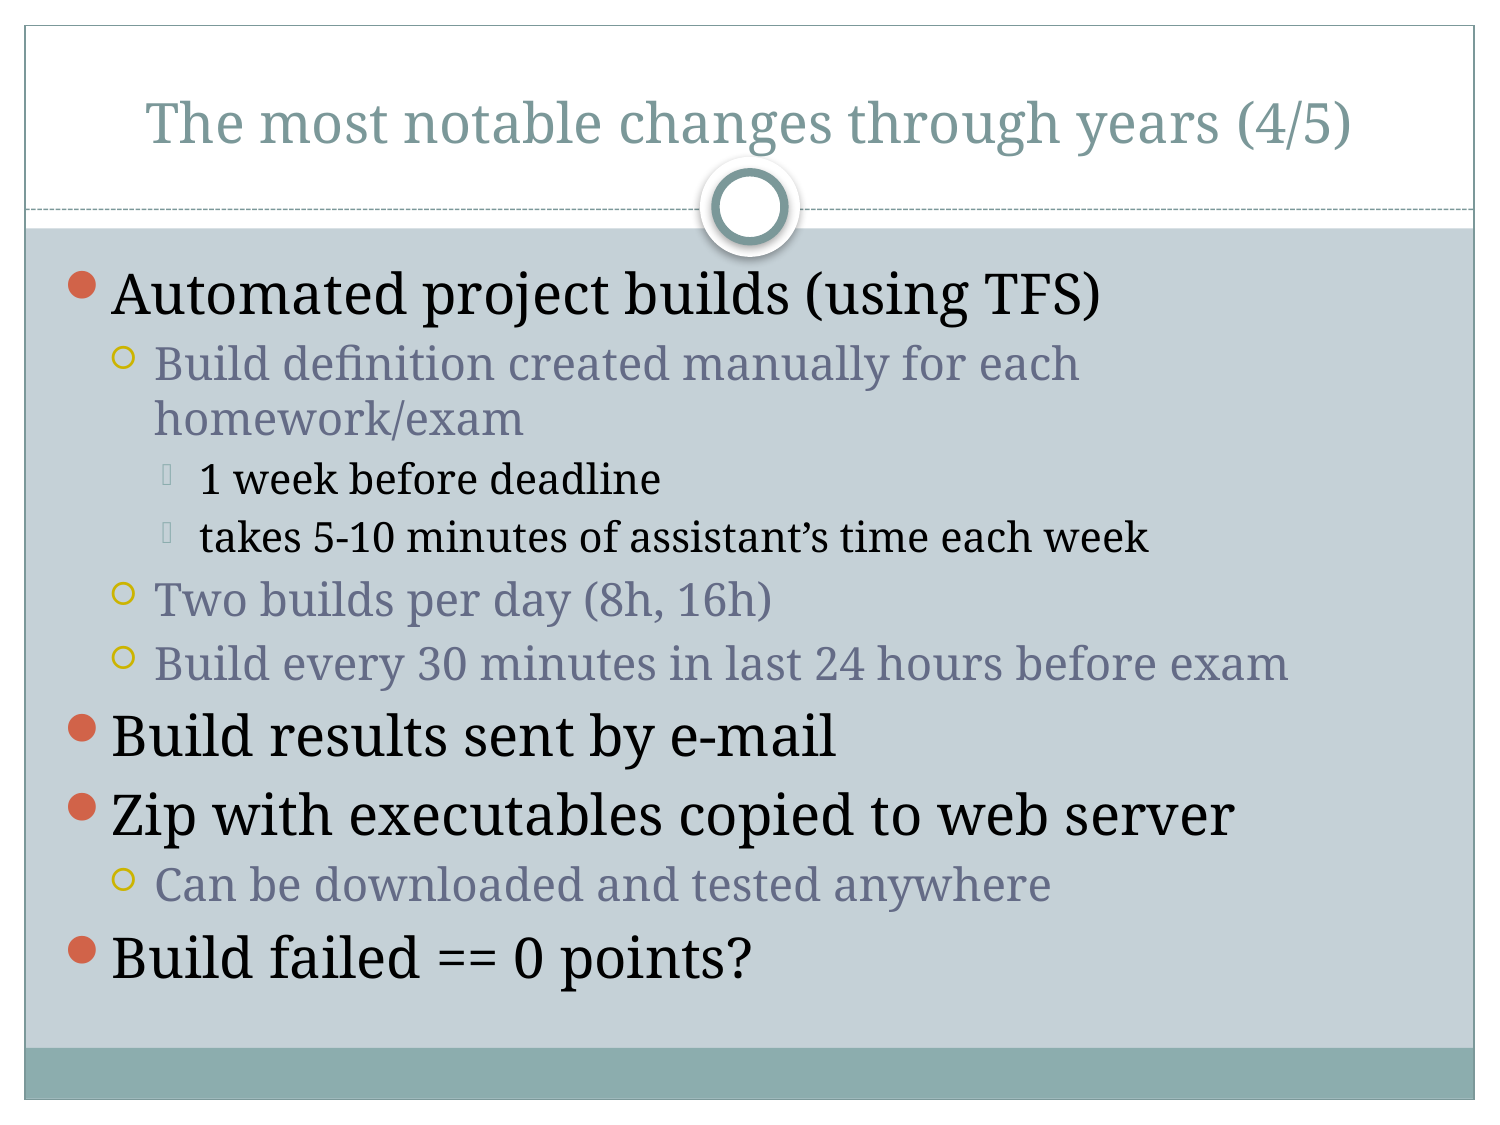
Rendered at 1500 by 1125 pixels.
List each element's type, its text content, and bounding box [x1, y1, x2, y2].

list Automated project builds (using TFS) Build definition created manually for each homework/exam 1 week before deadline takes 5-10 minutes of assistant’s time each week Two builds per day (8h, 16h) Build every 30 minutes in last 24 hours before exam Build results sent by e-mail Zip with executables copied to web server Can be downloaded and tested anywhere Build failed == 0 points? [49, 250, 1445, 1001]
title The most notable changes through years (4/5) [49, 37, 1450, 162]
